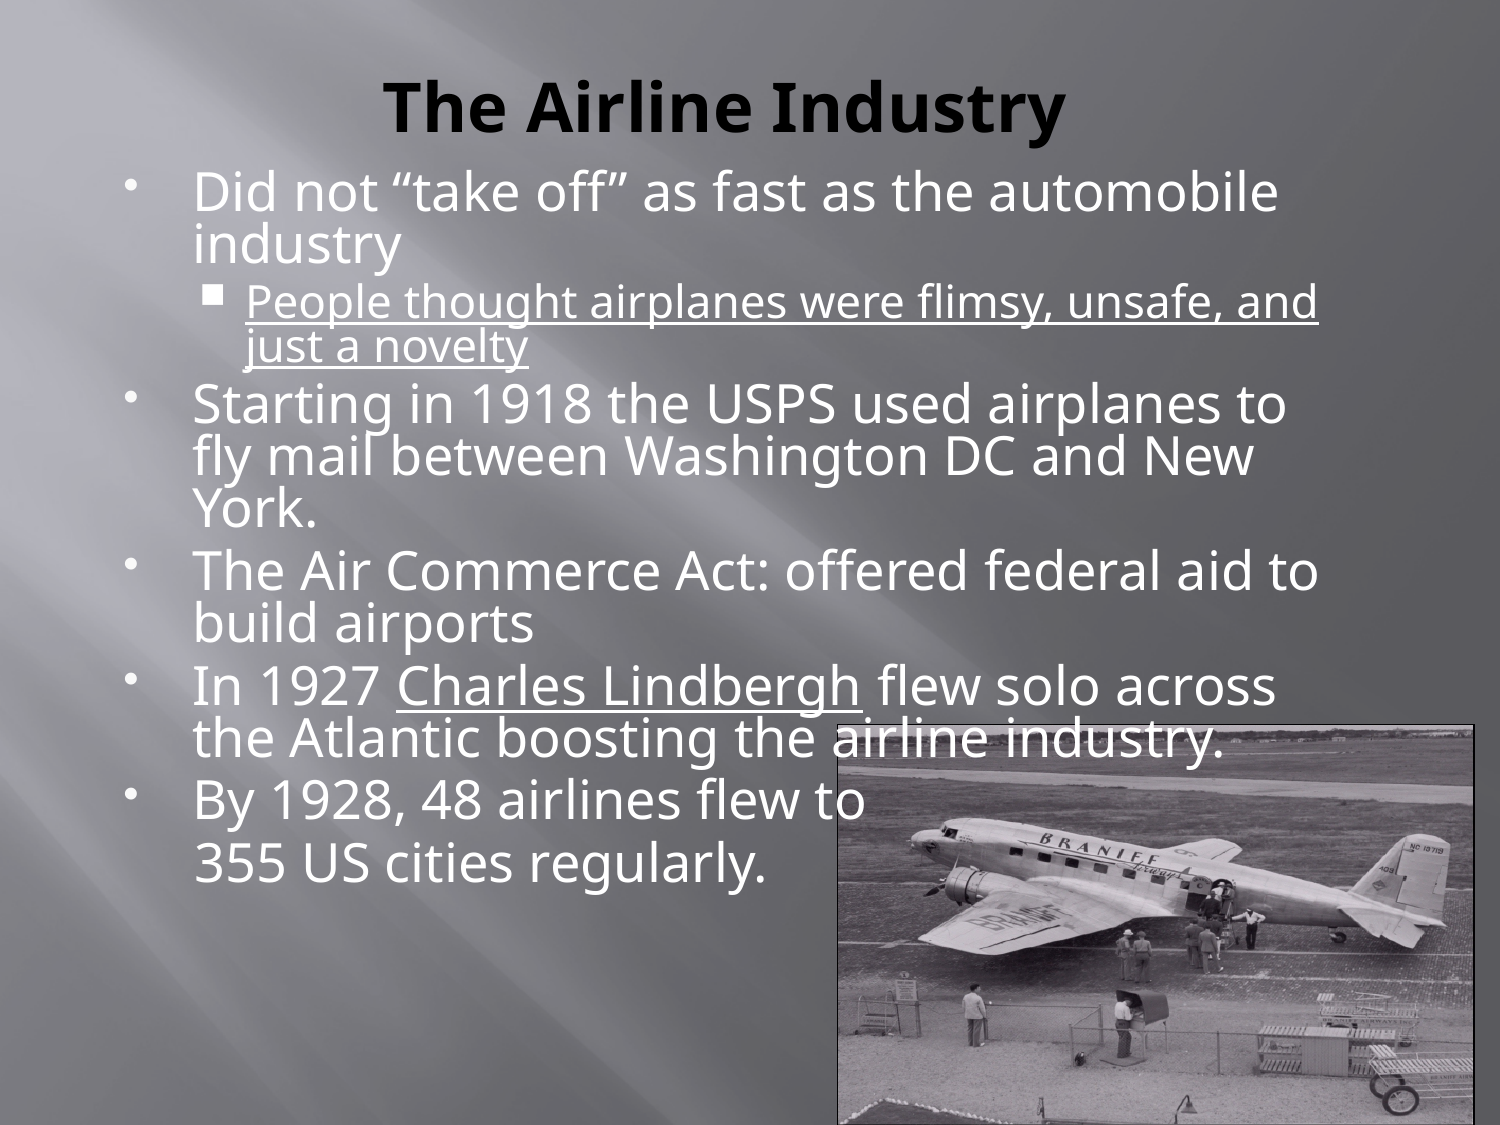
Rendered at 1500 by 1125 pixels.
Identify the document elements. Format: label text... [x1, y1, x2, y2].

picture [837, 724, 1476, 1125]
title The Airline Industry [75, 45, 1375, 233]
list Did not “take off” as fast as the automobile industry People thought airplanes were flimsy, unsafe, and just a novelty Starting in 1918 the USPS used airplanes to fly mail between Washington DC and New York. The Air Commerce Act: offered federal aid to build airports In 1927 Charles Lindbergh flew solo across the Atlantic boosting the airline industry. By 1928, 48 airlines flew to 355 US cities regularly. [87, 162, 1376, 963]
